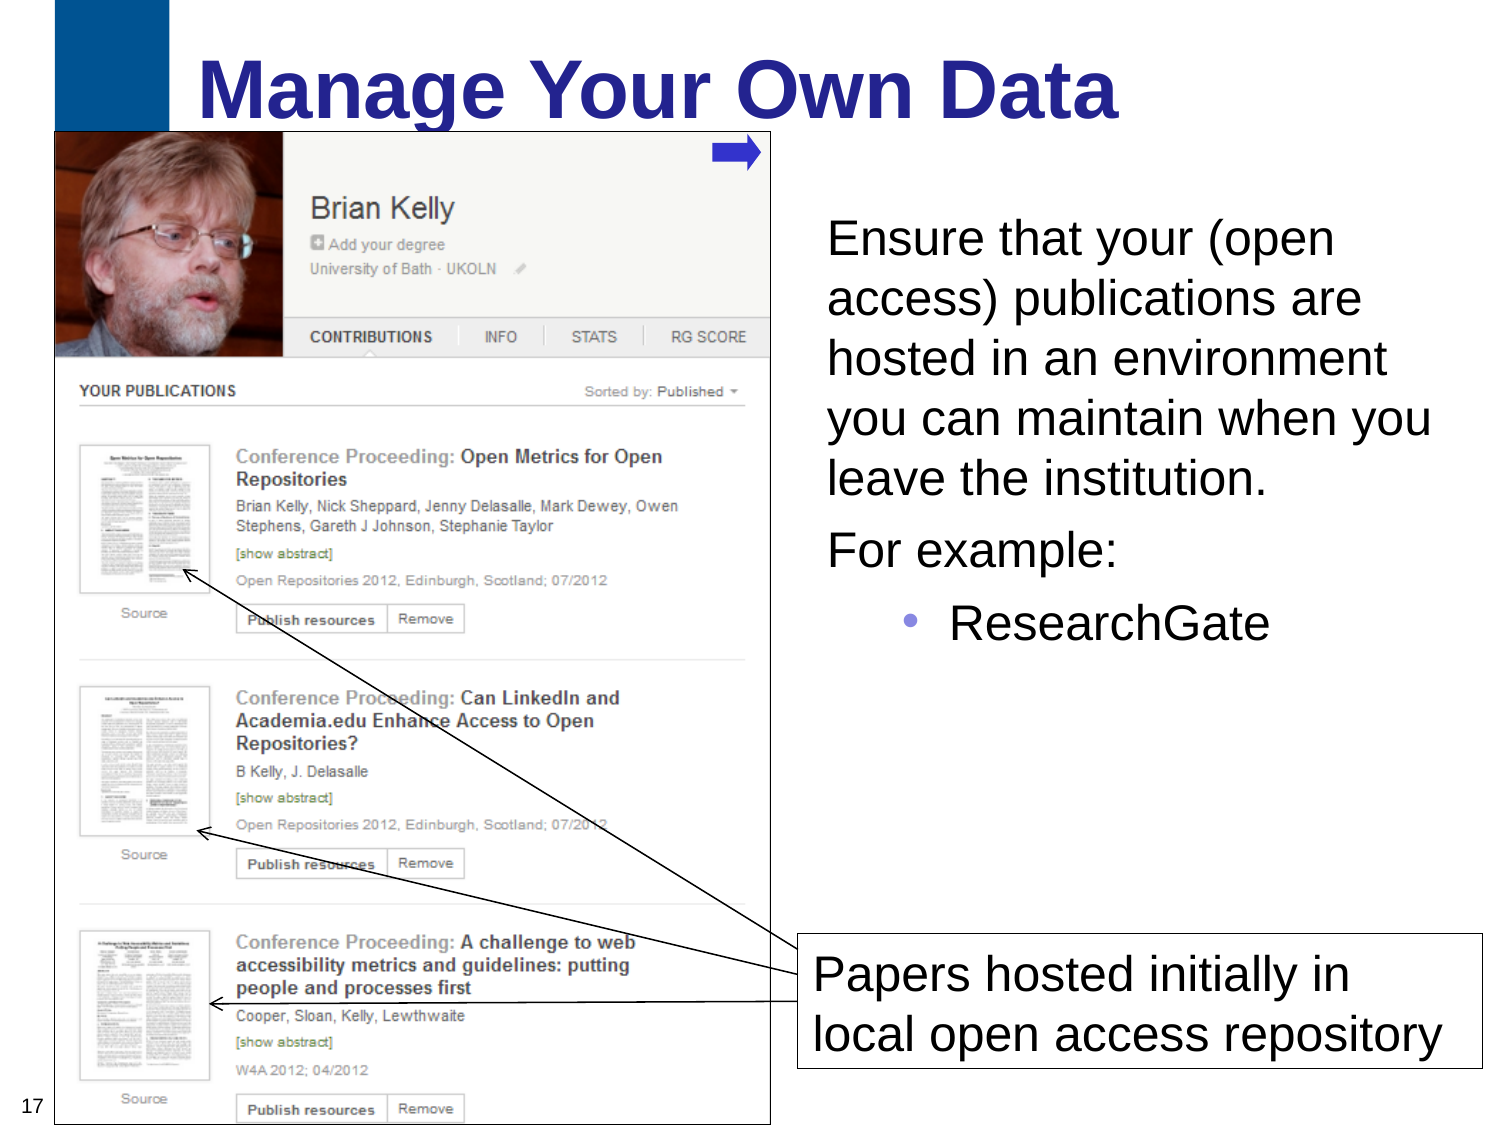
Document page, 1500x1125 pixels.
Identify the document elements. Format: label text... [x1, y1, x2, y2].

list Ensure that your (open access) publications are hosted in an environment you can maintain when you leave the institution. For example: ResearchGate [811, 197, 1465, 933]
slide_number 17 [0, 1085, 49, 1125]
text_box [182, 568, 799, 950]
text_box Papers hosted initially in local open access repository [797, 933, 1483, 1069]
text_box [196, 830, 799, 975]
picture [54, 131, 771, 1125]
title Manage Your Own Data [182, 27, 1458, 146]
